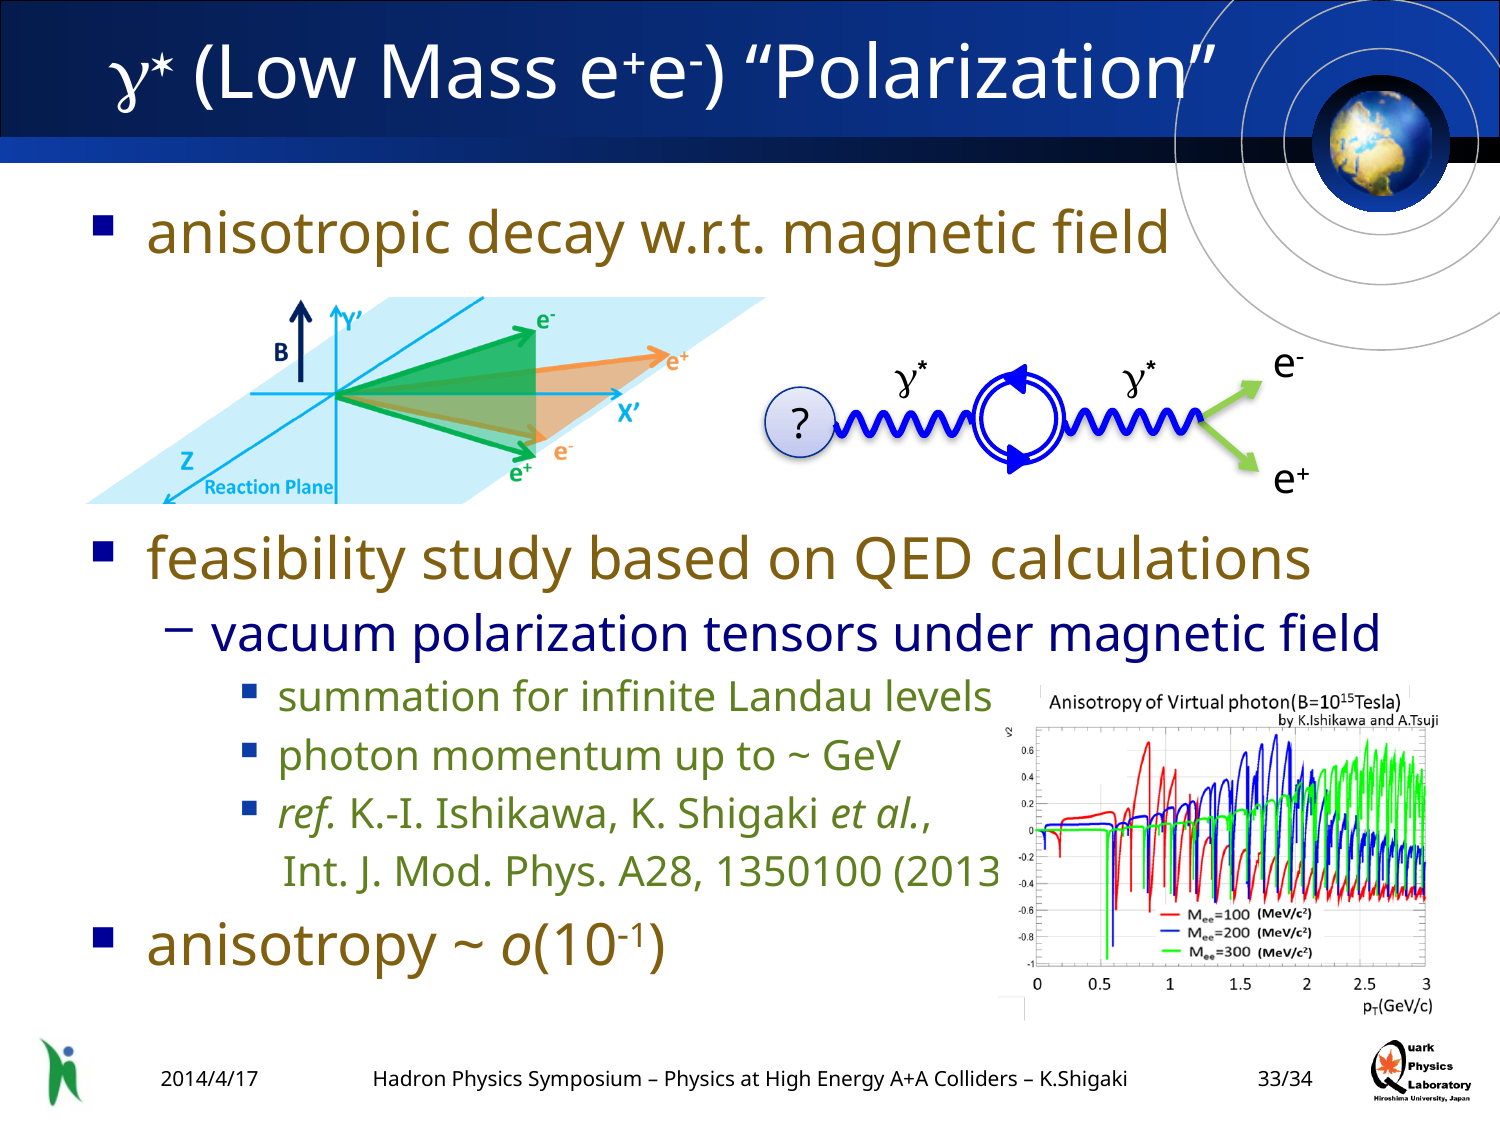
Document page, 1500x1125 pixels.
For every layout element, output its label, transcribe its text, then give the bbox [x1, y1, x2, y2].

picture [0, 1019, 141, 1125]
list anisotropic decay w.r.t. magnetic field feasibility study based on QED calculations vacuum polarization tensors under magnetic field summation for infinite Landau levels photon momentum up to ~ GeV ref. K.-I. Ishikawa, K. Shigaki et al., Int. J. Mod. Phys. A28, 1350100 (2013) anisotropy ~ o(10-1) [75, 187, 1424, 1036]
picture [1371, 1040, 1471, 1102]
title g (Low Mass e+e-) “Polarization” [75, 0, 1317, 138]
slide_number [145, 1058, 257, 1103]
slide_number 32/34 [1221, 1058, 1328, 1103]
picture [1330, 91, 1432, 196]
picture [997, 682, 1470, 1027]
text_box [764, 328, 1370, 511]
footer Hadron Physics Symposium – Physics at High Energy A+A Colliders – K.Shigaki [257, 1058, 1221, 1103]
picture [84, 276, 766, 505]
